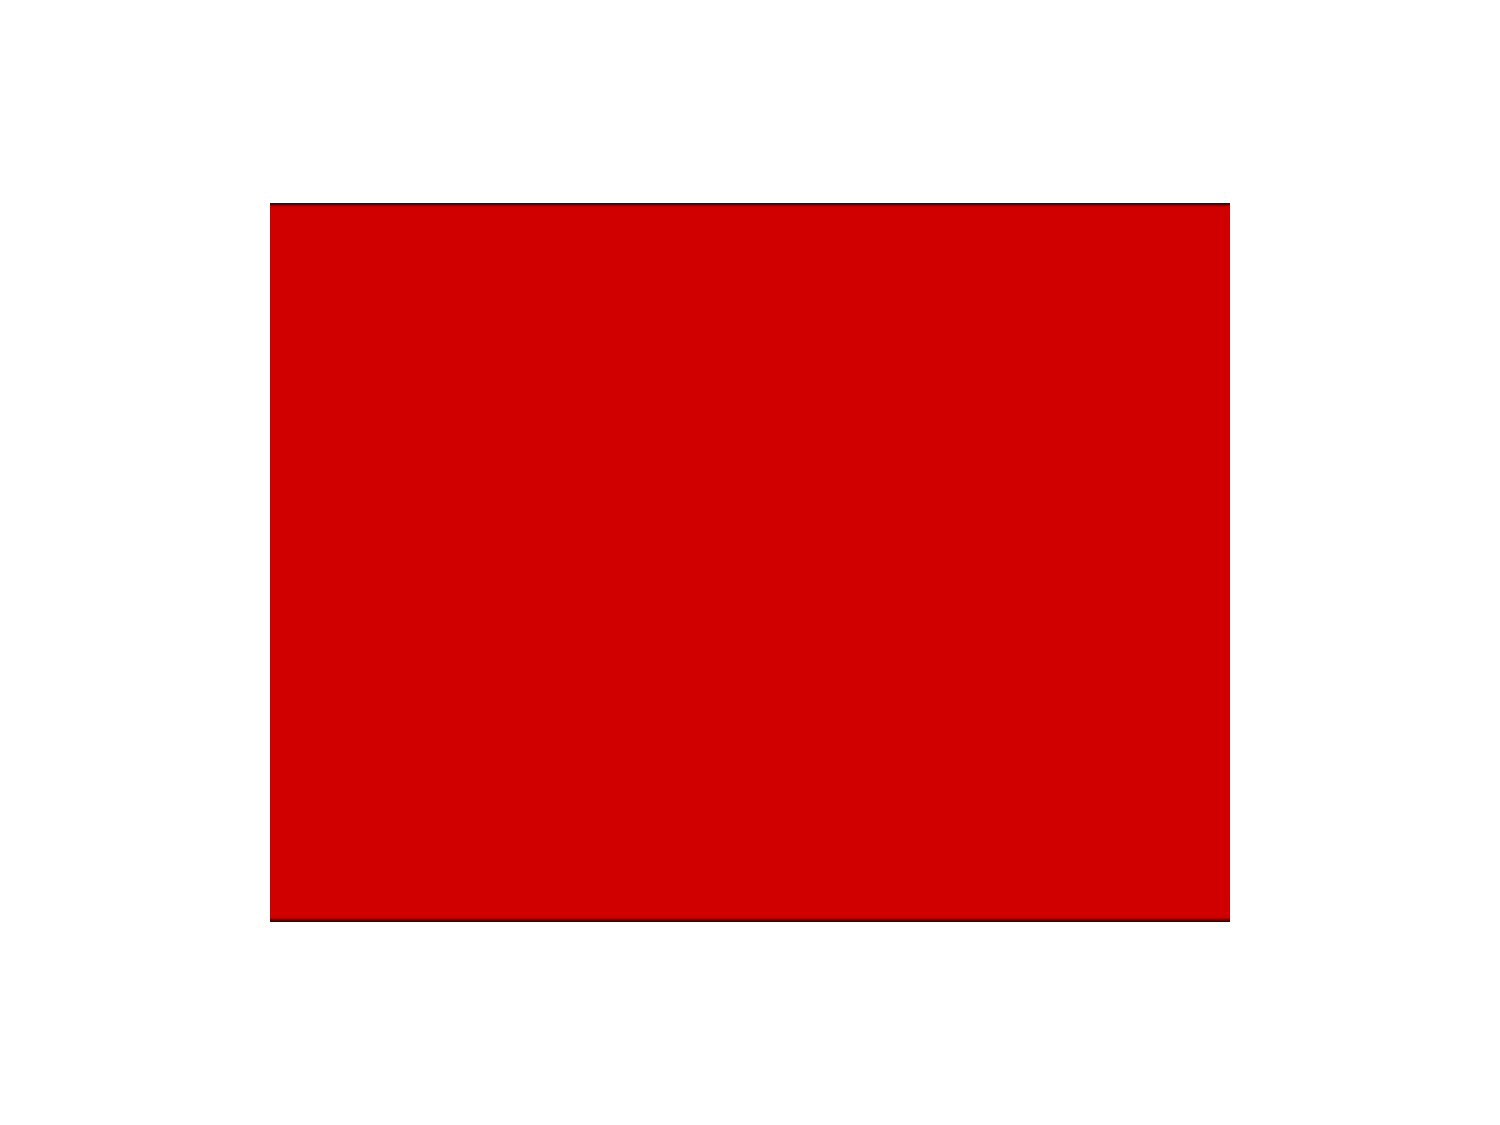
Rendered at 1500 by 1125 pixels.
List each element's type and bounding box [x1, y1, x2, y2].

text_box [269, 202, 1231, 923]
